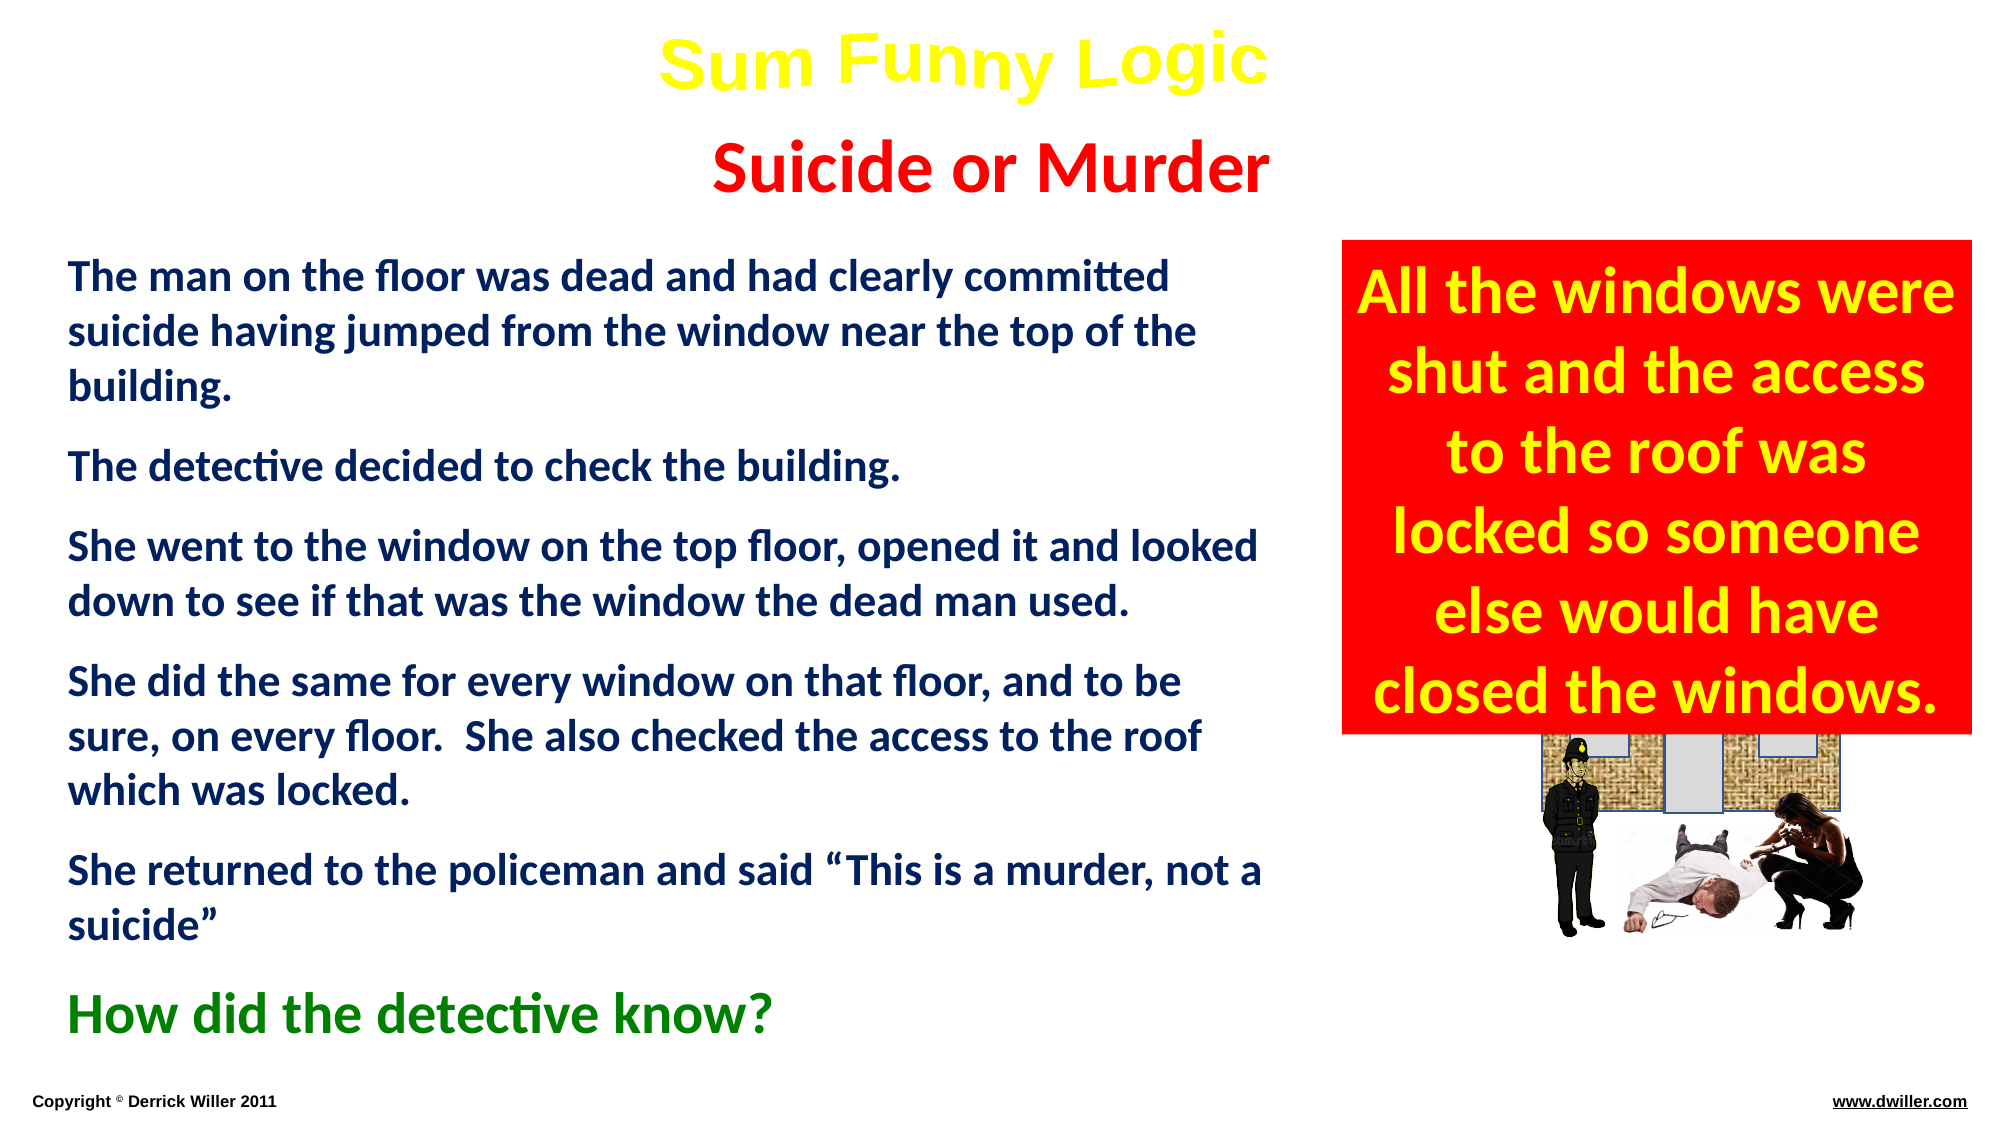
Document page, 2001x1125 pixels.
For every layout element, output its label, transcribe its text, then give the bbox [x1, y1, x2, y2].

text_box The man on the floor was dead and had clearly committed suicide having jumped from the window near the top of the building. The detective decided to check the building. She went to the window on the top floor, opened it and looked down to see if that was the window the dead man used. She did the same for every window on that floor, and to be sure, on every floor. She also checked the access to the roof which was locked. She returned to the policeman and said “This is a murder, not a suicide” How did the detective know? [52, 237, 1291, 1053]
text_box All the windows were shut and the access to the roof was locked so someone else would have closed the windows. [1341, 239, 1972, 735]
text_box Suicide or Murder [697, 109, 1288, 215]
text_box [1513, 303, 1840, 951]
picture [1735, 792, 1871, 930]
